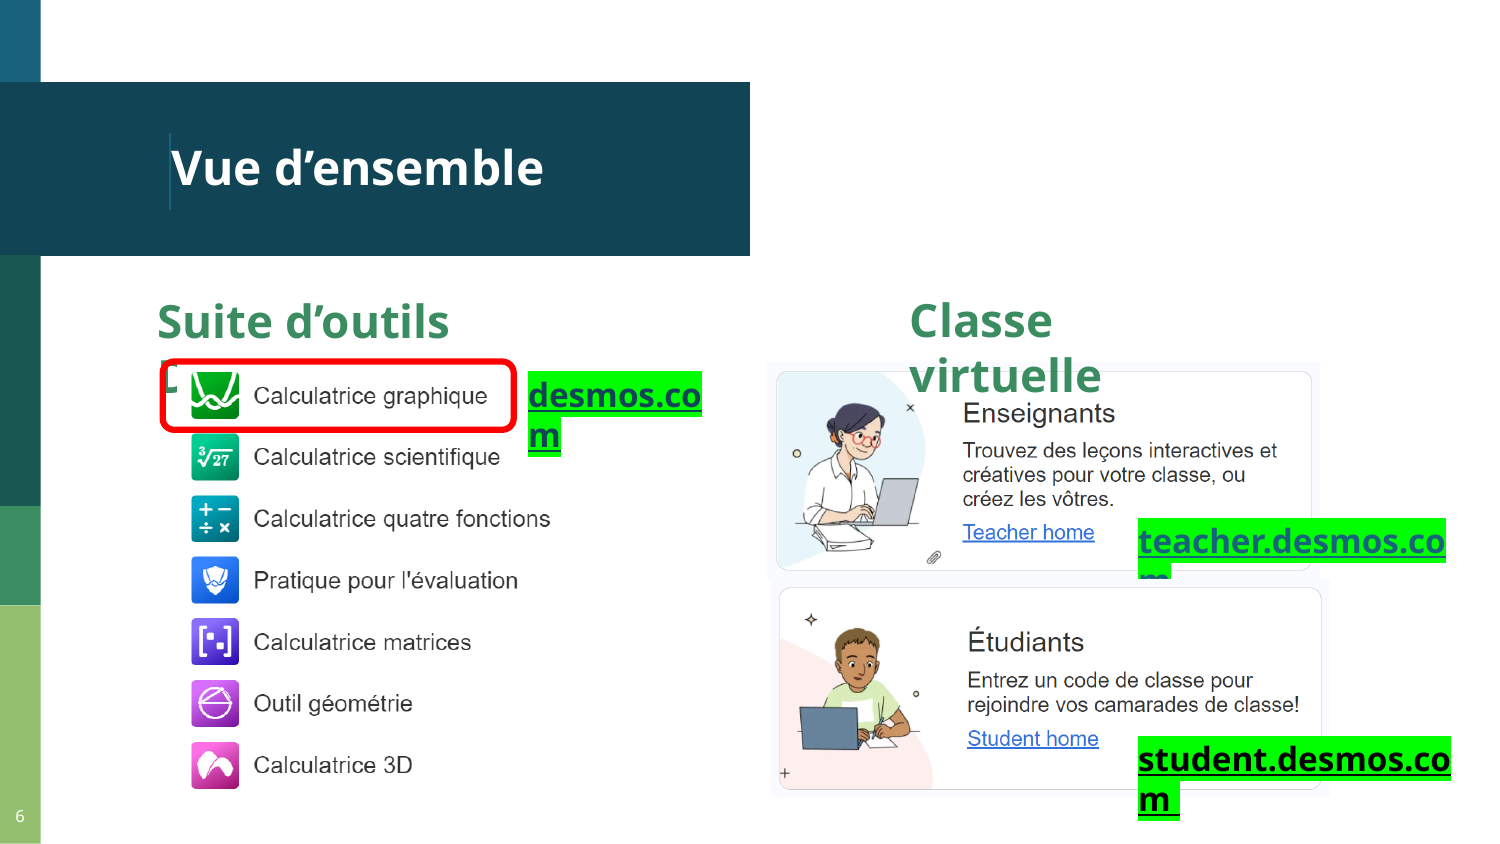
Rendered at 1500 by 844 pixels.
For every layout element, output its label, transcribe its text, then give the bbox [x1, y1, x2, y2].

text_box [162, 361, 176, 430]
text_box desmos.com [513, 352, 742, 421]
picture [767, 361, 1330, 797]
title Vue d’ensemble [156, 80, 811, 252]
slide_number ‹#› [0, 790, 49, 844]
text_box Classe virtuelle [895, 277, 1260, 360]
text_box student.desmos.com [1329, 716, 1488, 803]
text_box Suite d’outils Desmos [142, 277, 650, 418]
picture [177, 361, 561, 795]
text_box teacher.desmos.com [1325, 498, 1488, 567]
